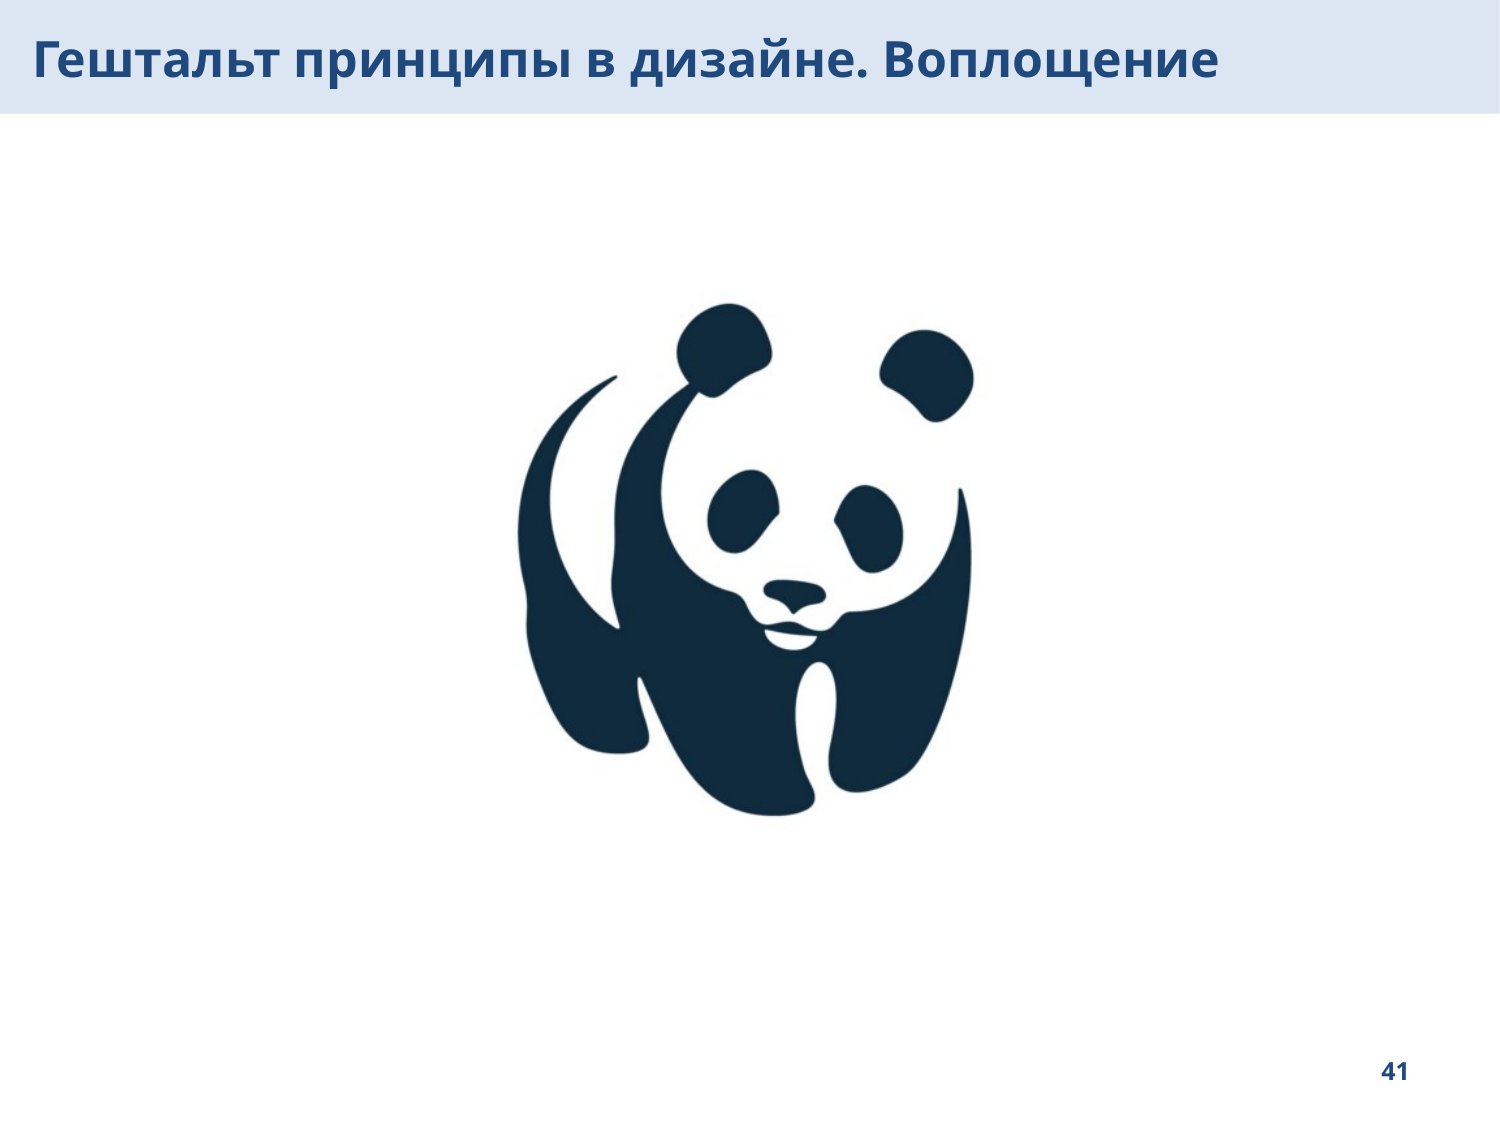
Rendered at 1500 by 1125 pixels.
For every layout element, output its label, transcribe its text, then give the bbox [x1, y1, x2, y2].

picture [241, 231, 1283, 889]
text_box [0, 0, 1500, 116]
text_box Гештальт принципы в дизайне. Воплощение [17, 14, 1368, 102]
slide_number 41 [1074, 1042, 1425, 1103]
